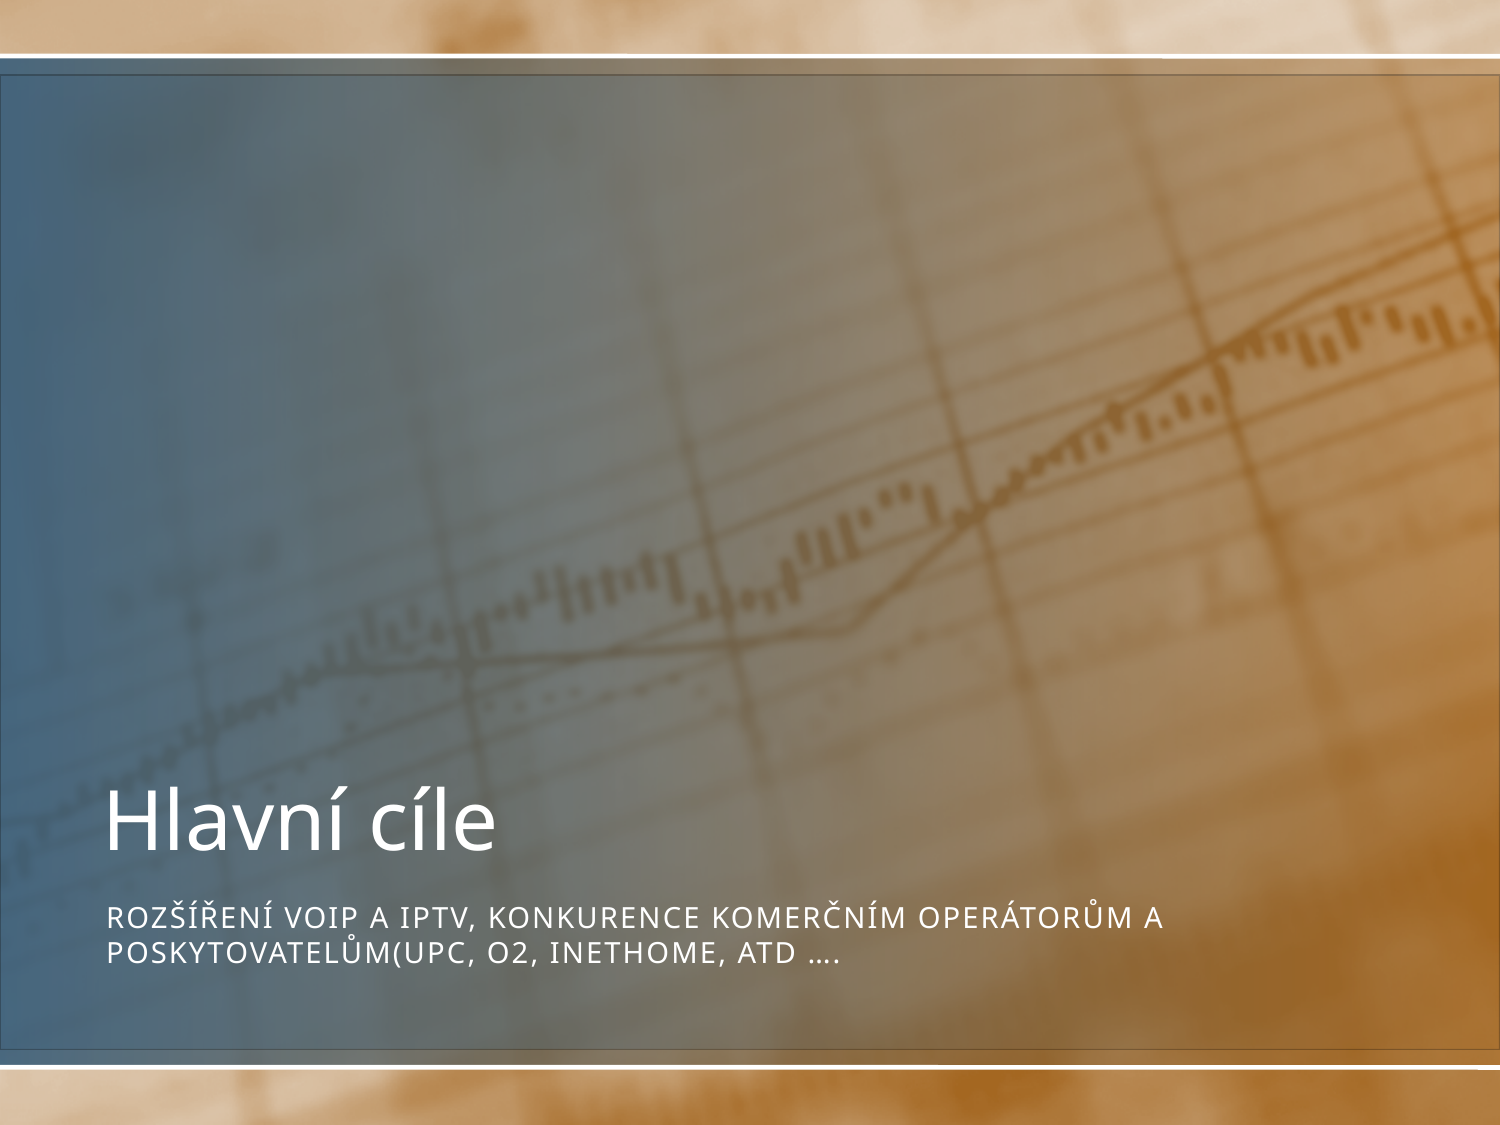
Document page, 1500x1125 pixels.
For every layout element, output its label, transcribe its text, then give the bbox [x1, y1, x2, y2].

list Rozšíření Voip a Iptv, konkurence komerčním operátorům a poskytovatelům(upc, o2, Inethome, atd …. [91, 892, 1425, 1041]
title Hlavní cíle [87, 650, 1425, 875]
